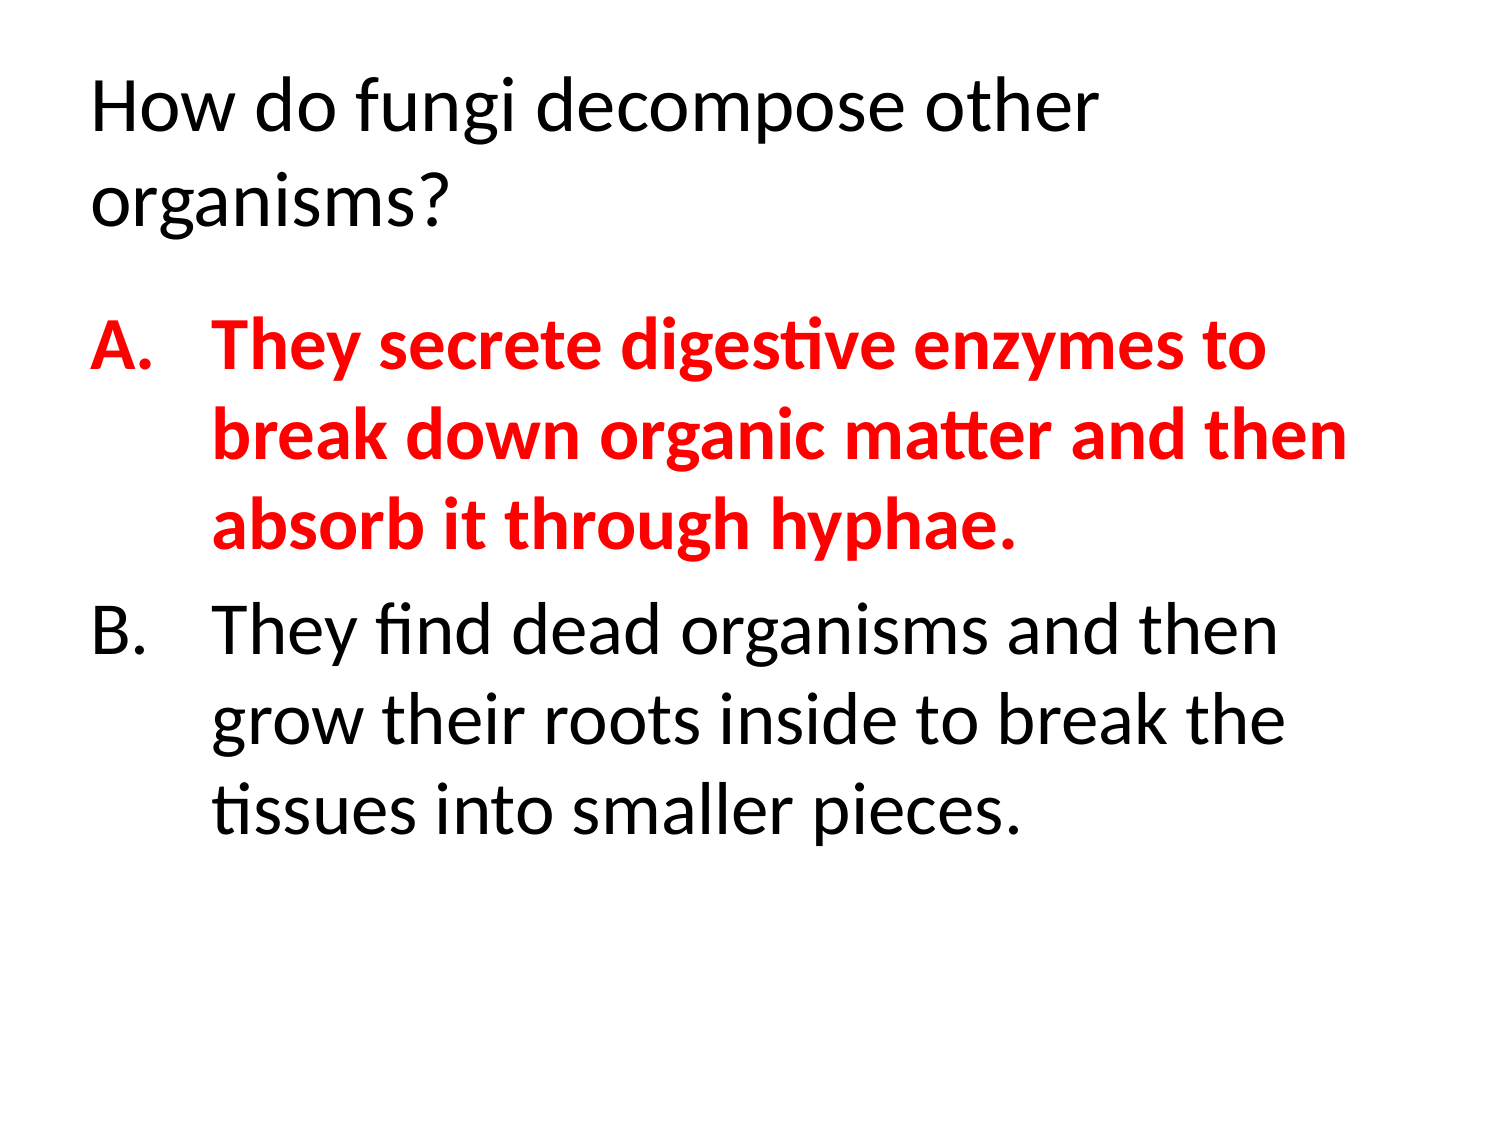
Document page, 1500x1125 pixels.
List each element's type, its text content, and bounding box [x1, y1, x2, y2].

list They secrete digestive enzymes to break down organic matter and then absorb it through hyphae. They find dead organisms and then grow their roots inside to break the tissues into smaller pieces. [75, 287, 1425, 1005]
title How do fungi decompose other organisms? [70, 40, 1430, 255]
